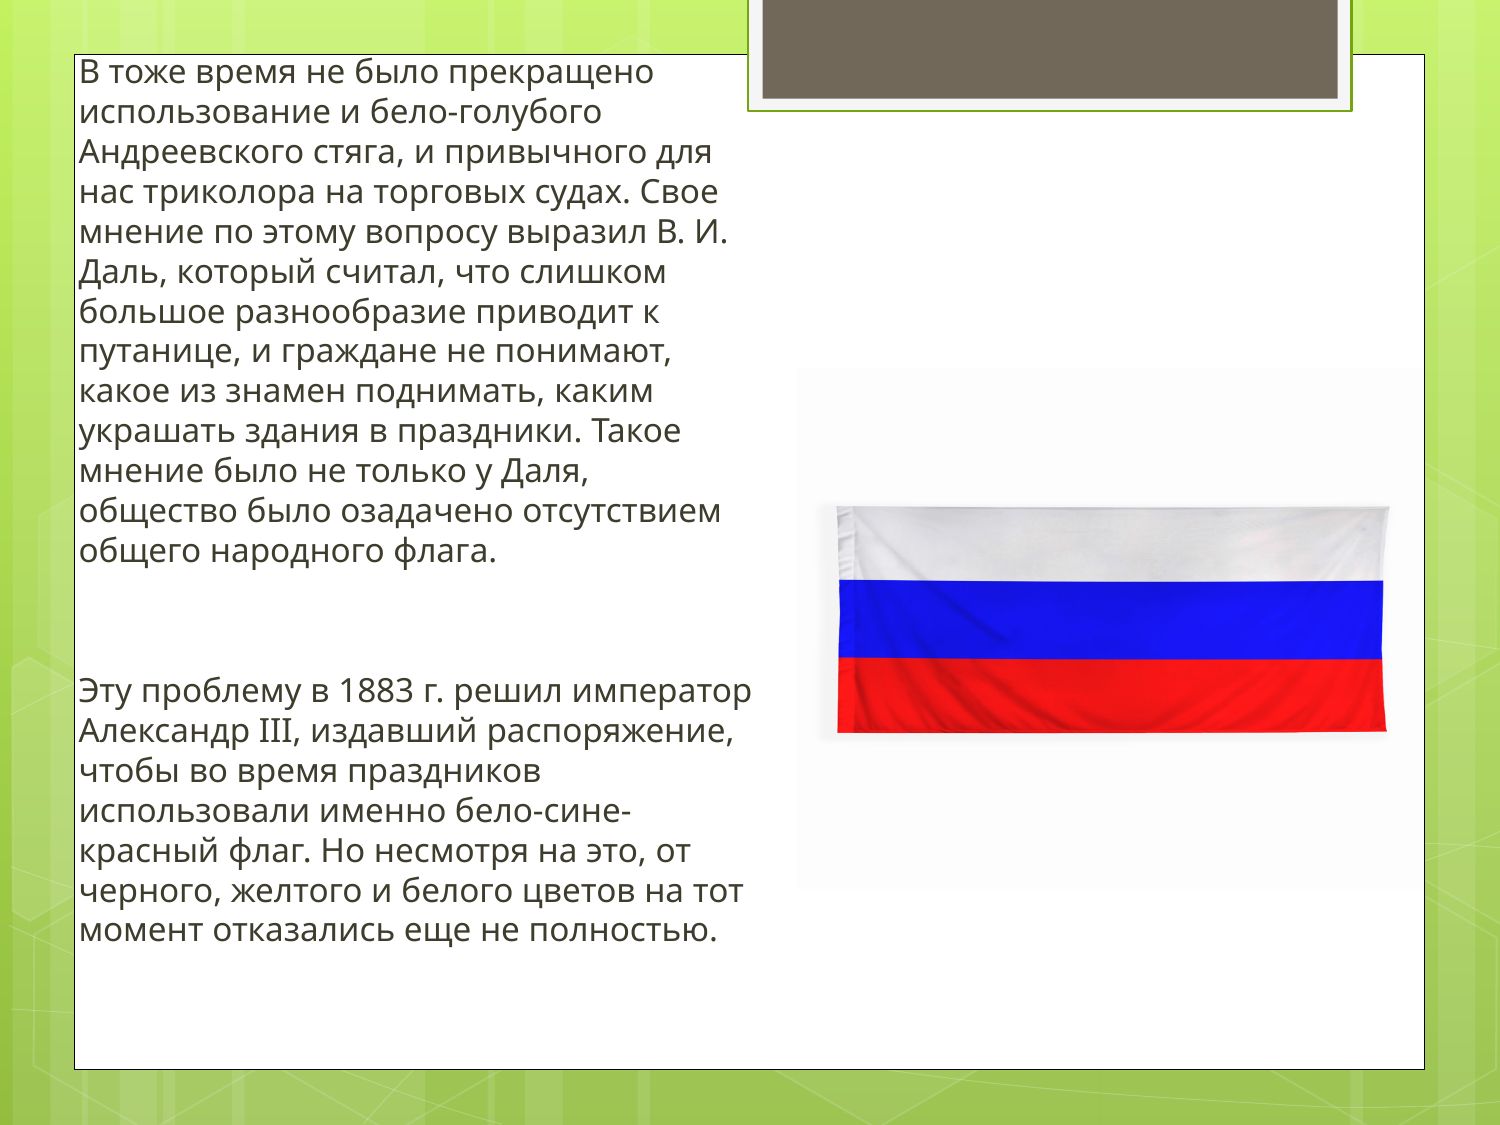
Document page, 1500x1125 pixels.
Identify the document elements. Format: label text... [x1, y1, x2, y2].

list В тоже время не было прекращено использование и бело-голубого Андреевского стяга, и привычного для нас триколора на торговых судах. Свое мнение по этому вопросу выразил В. И. Даль, который считал, что слишком большое разнообразие приводит к путанице, и граждане не понимают, какое из знамен поднимать, каким украшать здания в праздники. Такое мнение было не только у Даля, общество было озадачено отсутствием общего народного флага. Эту проблему в 1883 г. решил император Александр III, издавший распоряжение, чтобы во время праздников использовали именно бело-сине-красный флаг. Но несмотря на это, от черного, желтого и белого цветов на тот момент отказались еще не полностью. [53, 42, 774, 976]
picture [796, 368, 1424, 889]
